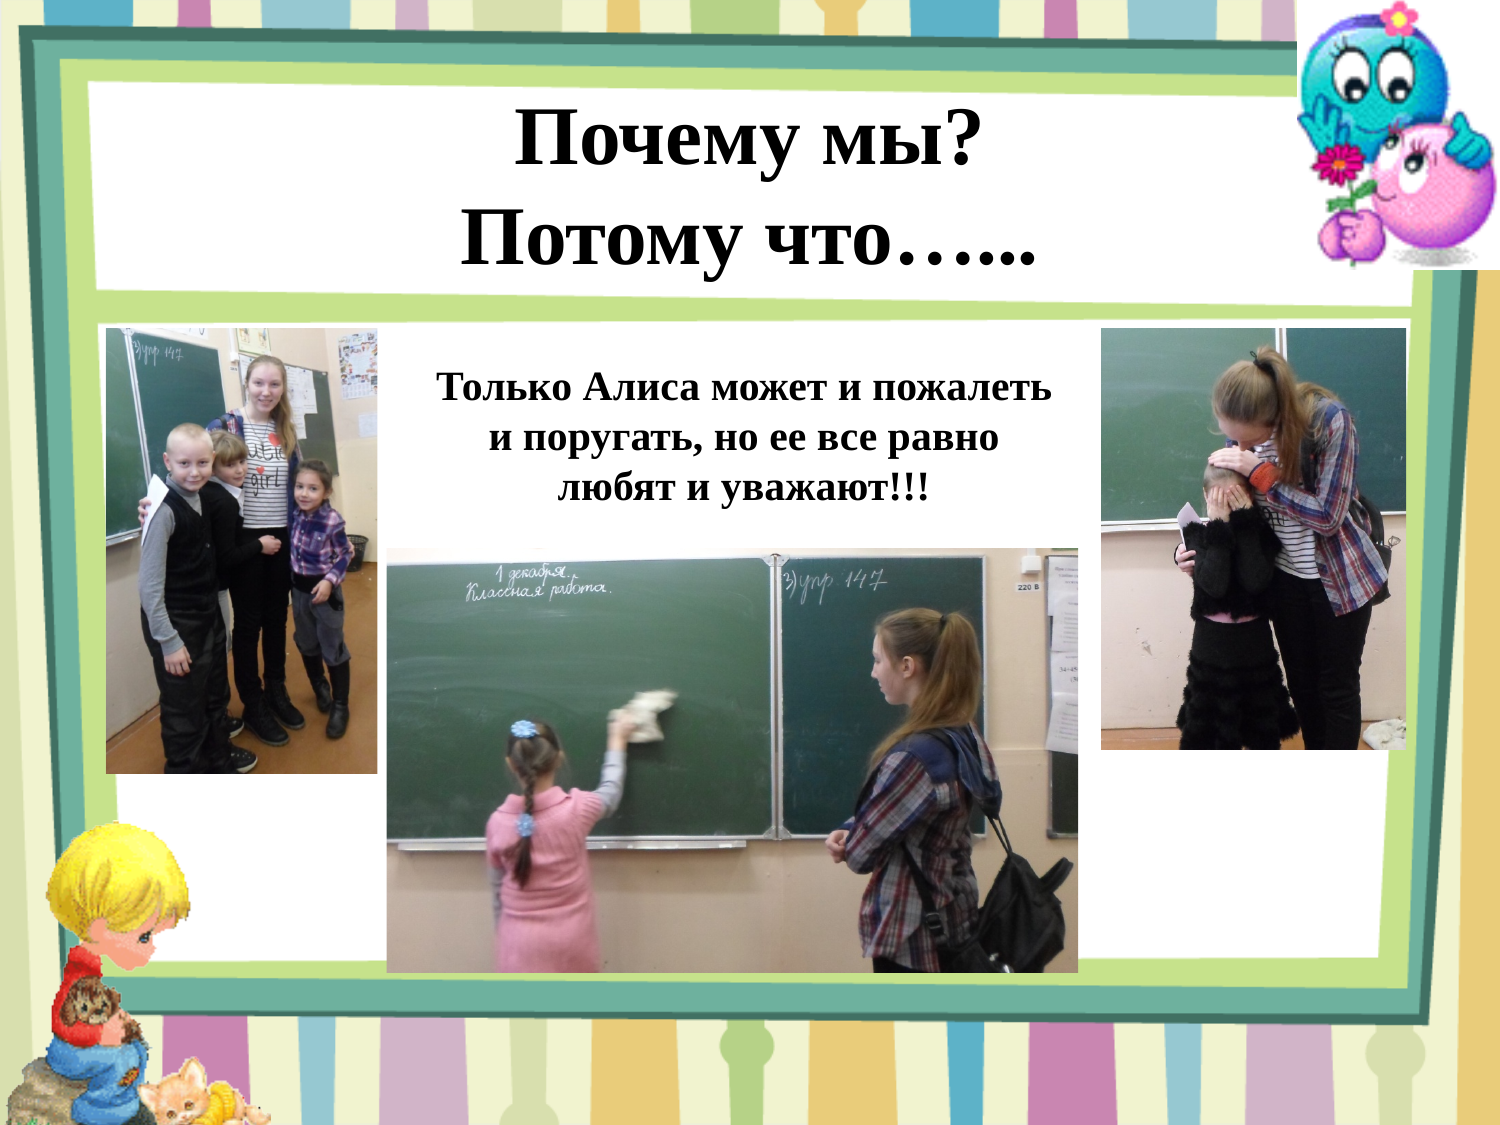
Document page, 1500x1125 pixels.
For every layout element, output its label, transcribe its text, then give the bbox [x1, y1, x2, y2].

picture [0, 0, 1500, 1125]
title Почему мы? Потому что…... [74, 87, 1295, 276]
text_box Только Алиса может и пожалеть и поругать, но ее все равно любят и уважают!!! [410, 351, 1079, 517]
